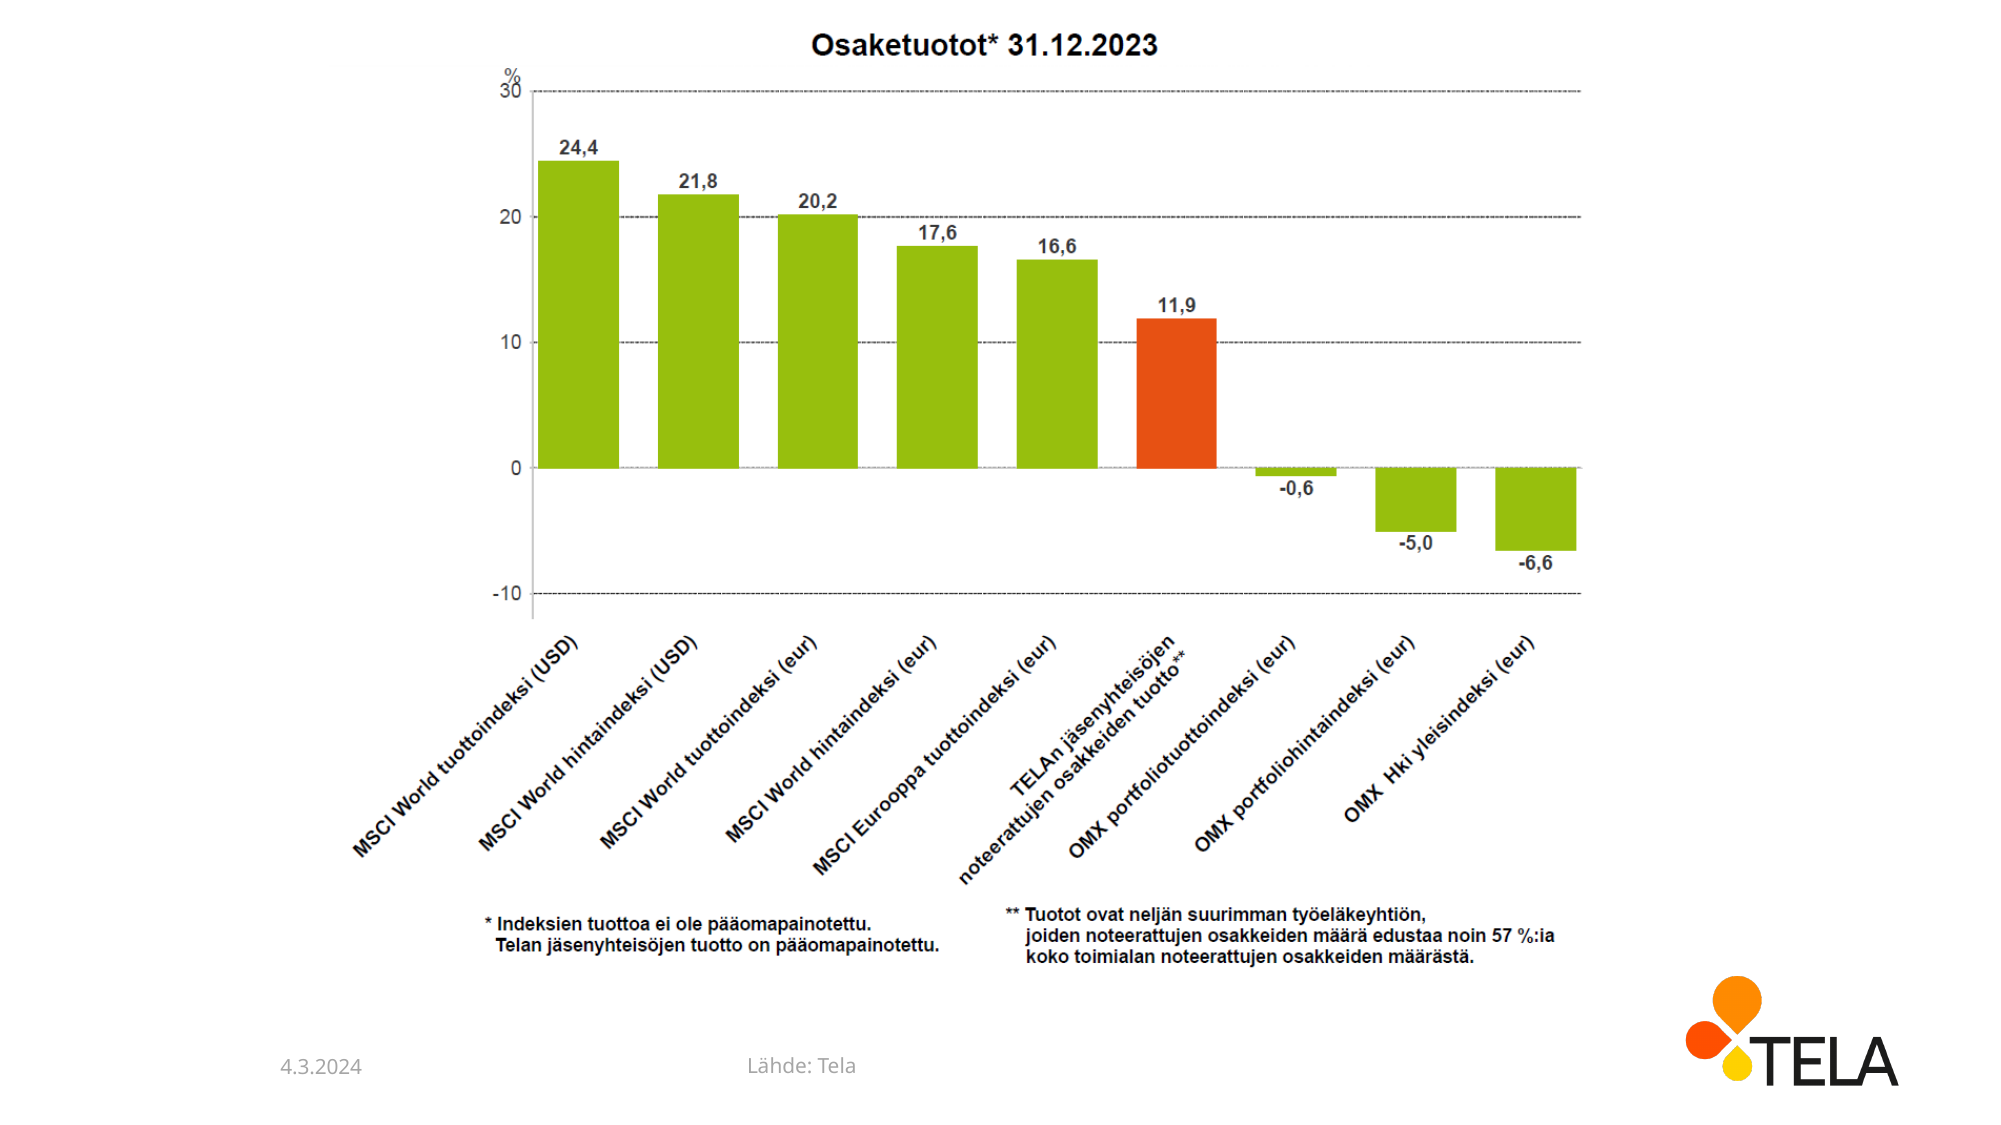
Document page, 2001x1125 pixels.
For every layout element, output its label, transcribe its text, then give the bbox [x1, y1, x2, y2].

footer Lähde: Tela [732, 1045, 1366, 1106]
picture [1674, 964, 1910, 1097]
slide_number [265, 1045, 732, 1106]
picture [314, 23, 1629, 984]
